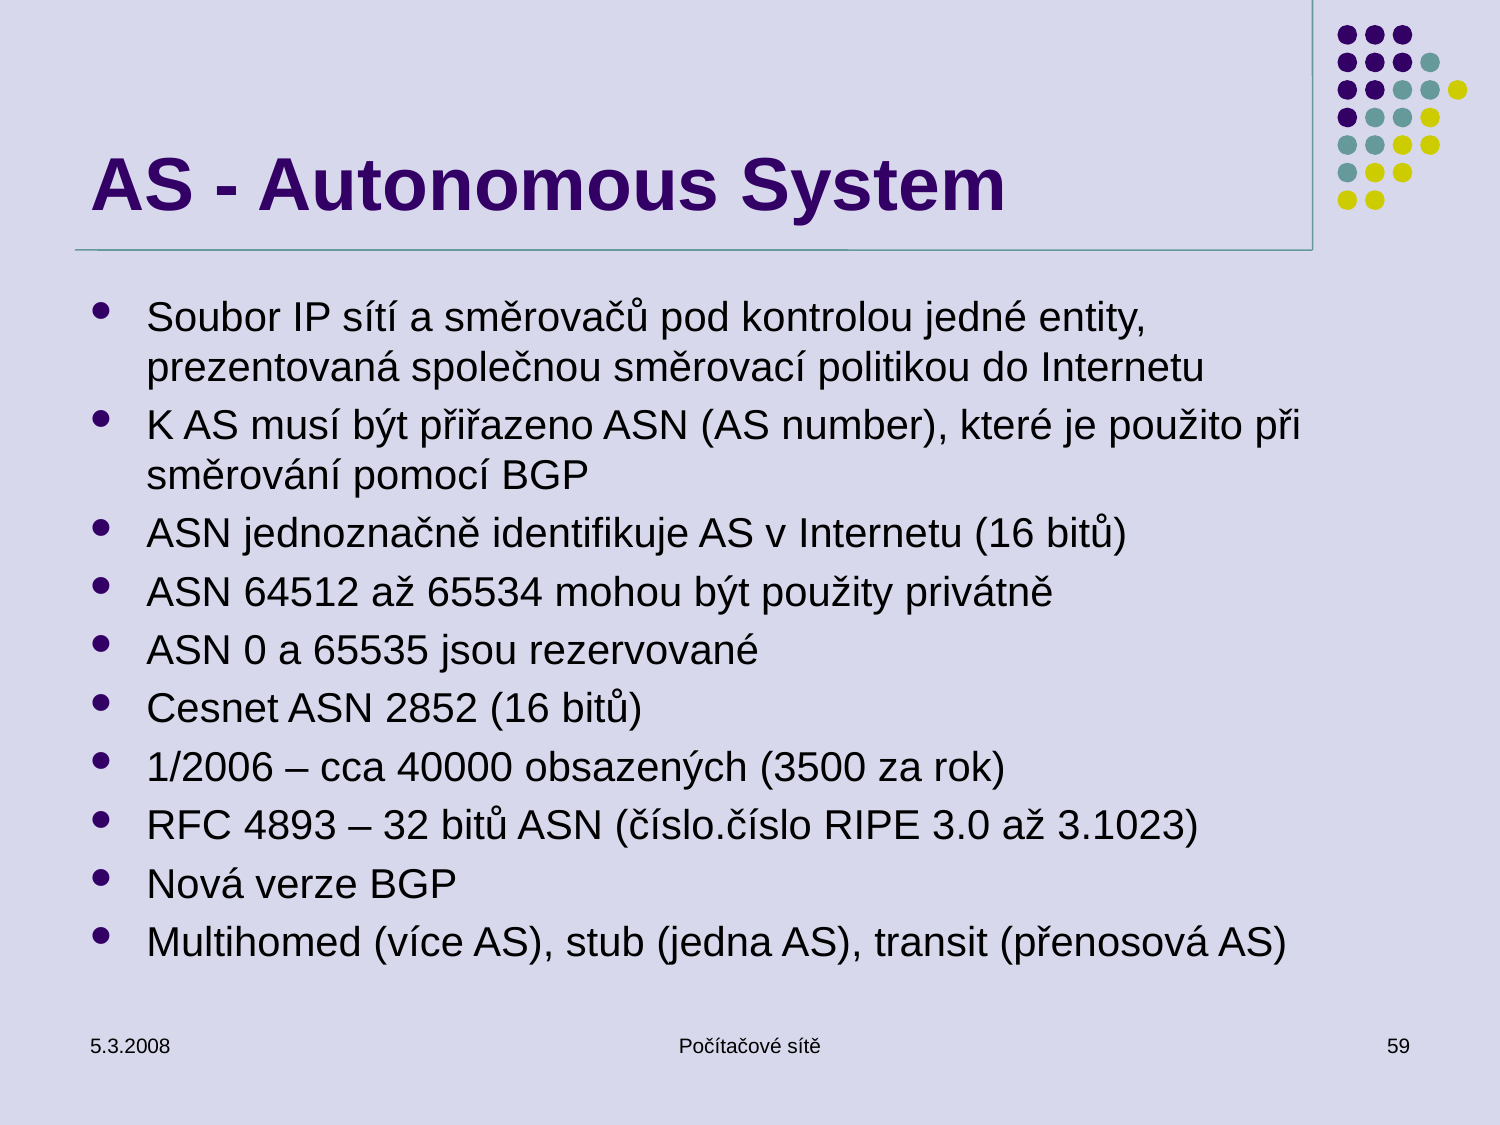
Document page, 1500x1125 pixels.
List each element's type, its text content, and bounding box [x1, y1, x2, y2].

list Soubor IP sítí a směrovačů pod kontrolou jedné entity, prezentovaná společnou směrovací politikou do Internetu K AS musí být přiřazeno ASN (AS number), které je použito při směrování pomocí BGP ASN jednoznačně identifikuje AS v Internetu (16 bitů) ASN 64512 až 65534 mohou být použity privátně ASN 0 a 65535 jsou rezervované Cesnet ASN 2852 (16 bitů) 1/2006 – cca 40000 obsazených (3500 za rok) RFC 4893 – 32 bitů ASN (číslo.číslo RIPE 3.0 až 3.1023) Nová verze BGP Multihomed (více AS), stub (jedna AS), transit (přenosová AS) [75, 282, 1425, 1006]
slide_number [75, 1025, 425, 1100]
slide_number 59 [1074, 1025, 1425, 1100]
footer Počítačové sítě [512, 1025, 988, 1100]
title AS - Autonomous System [75, 20, 1313, 233]
